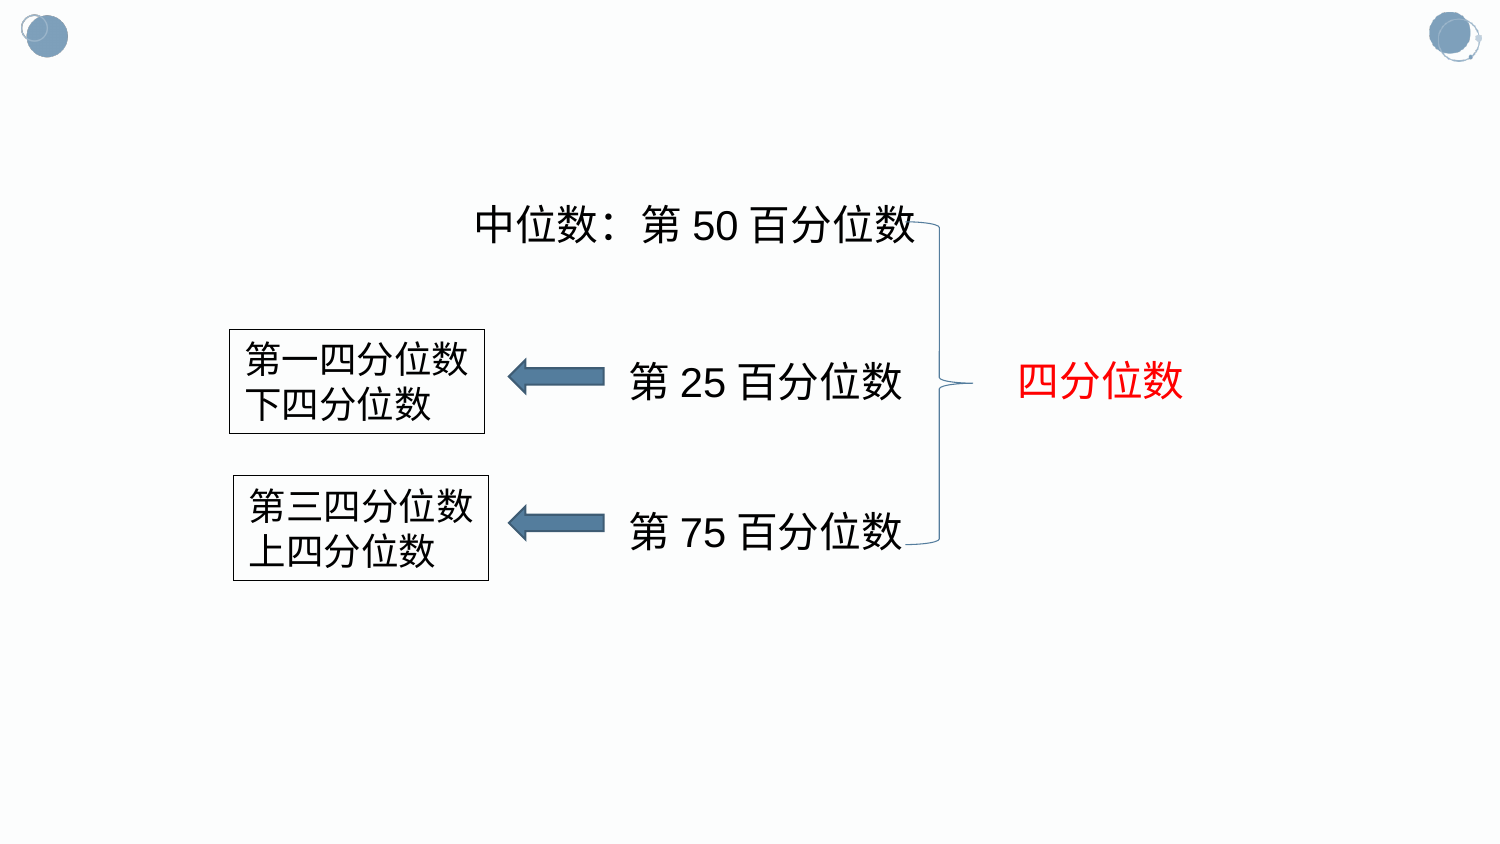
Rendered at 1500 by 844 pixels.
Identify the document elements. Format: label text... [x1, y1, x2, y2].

text_box 第三四分位数 上四分位数 [233, 475, 489, 581]
text_box [507, 504, 605, 542]
text_box [507, 357, 605, 396]
text_box 第一四分位数 下四分位数 [229, 329, 485, 434]
text_box 中位数：第50百分位数 [458, 191, 1011, 257]
text_box 第25百分位数 第75百分位数 [613, 348, 919, 563]
text_box 四分位数 [1002, 346, 1200, 412]
text_box [905, 221, 974, 546]
picture [1411, 0, 1500, 73]
picture [0, 0, 89, 73]
